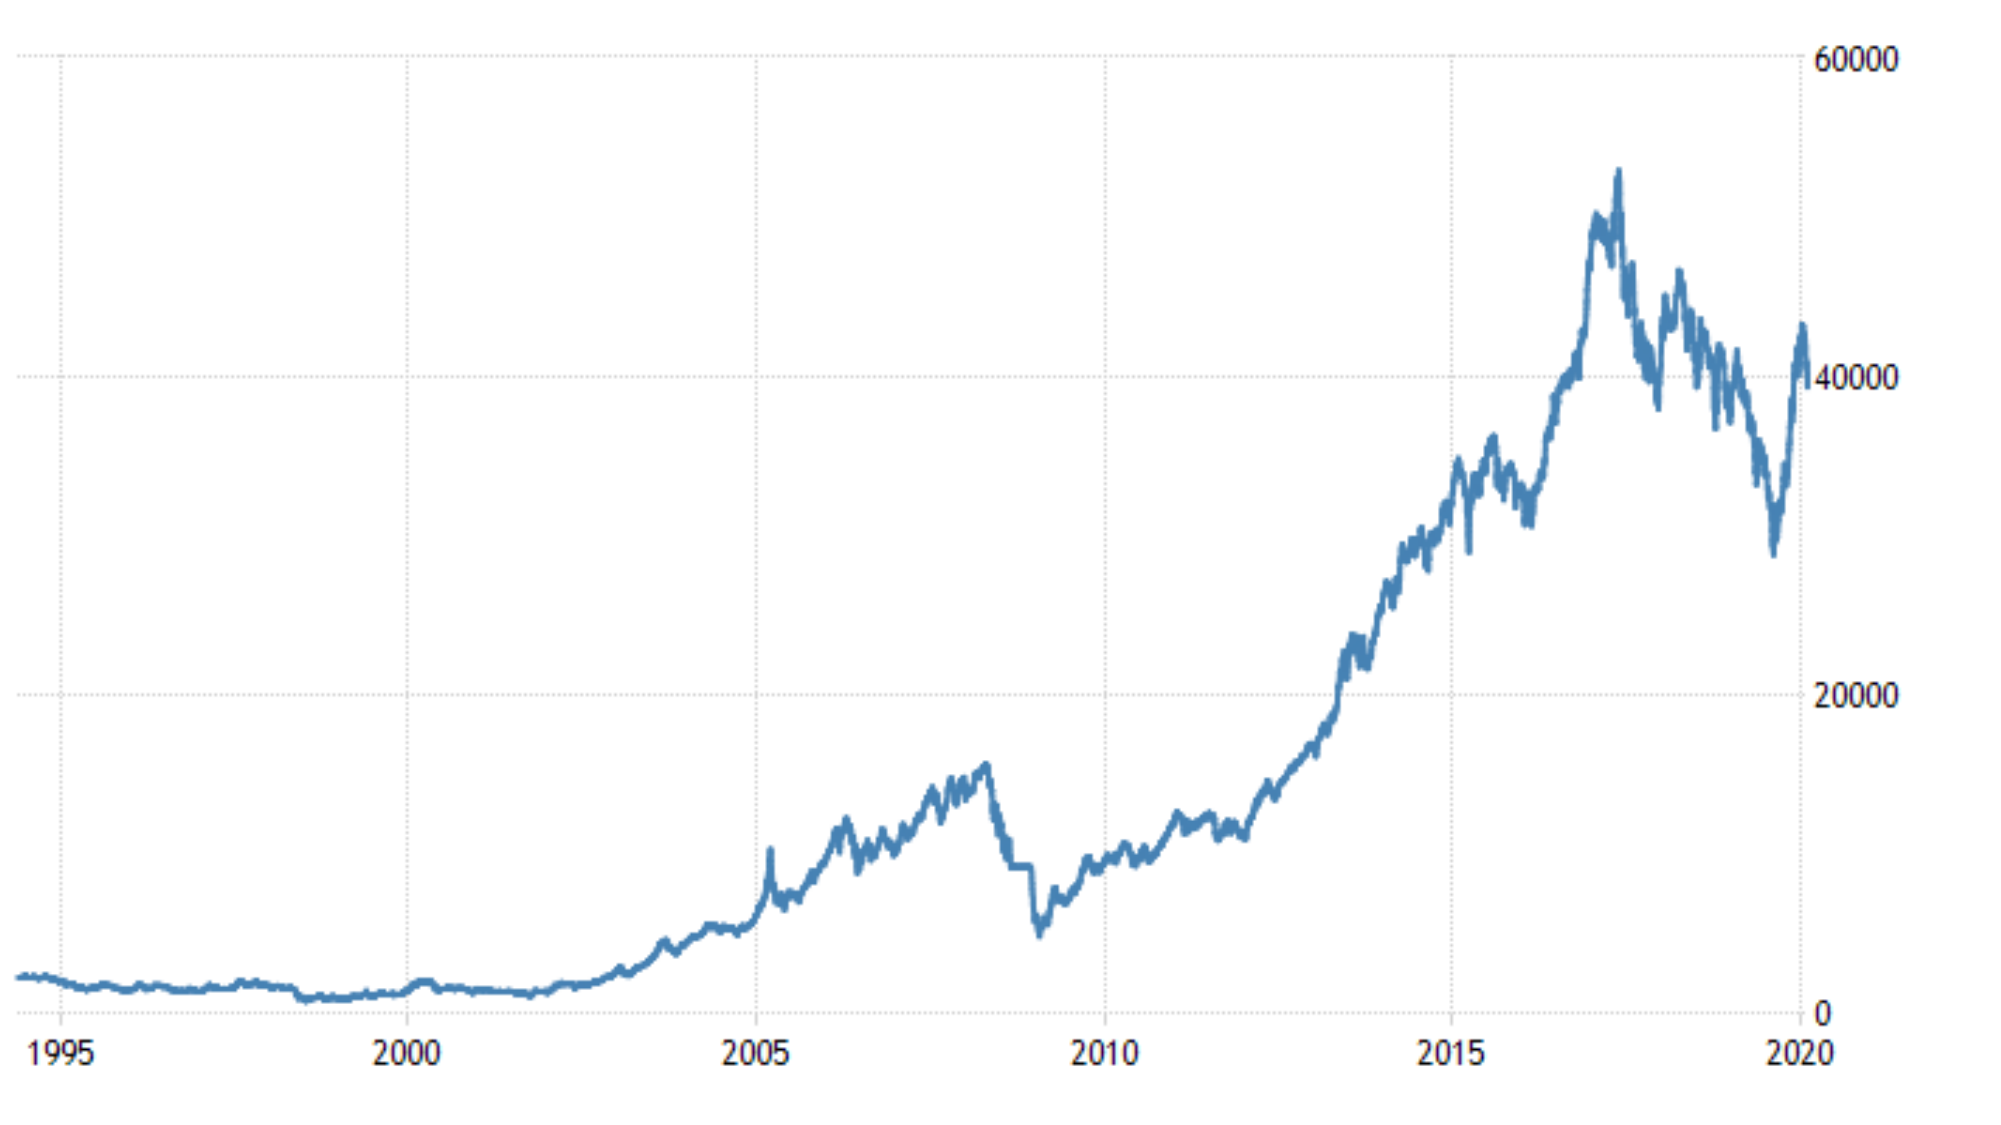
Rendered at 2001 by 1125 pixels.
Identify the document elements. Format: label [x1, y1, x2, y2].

list [0, 0, 2000, 1125]
